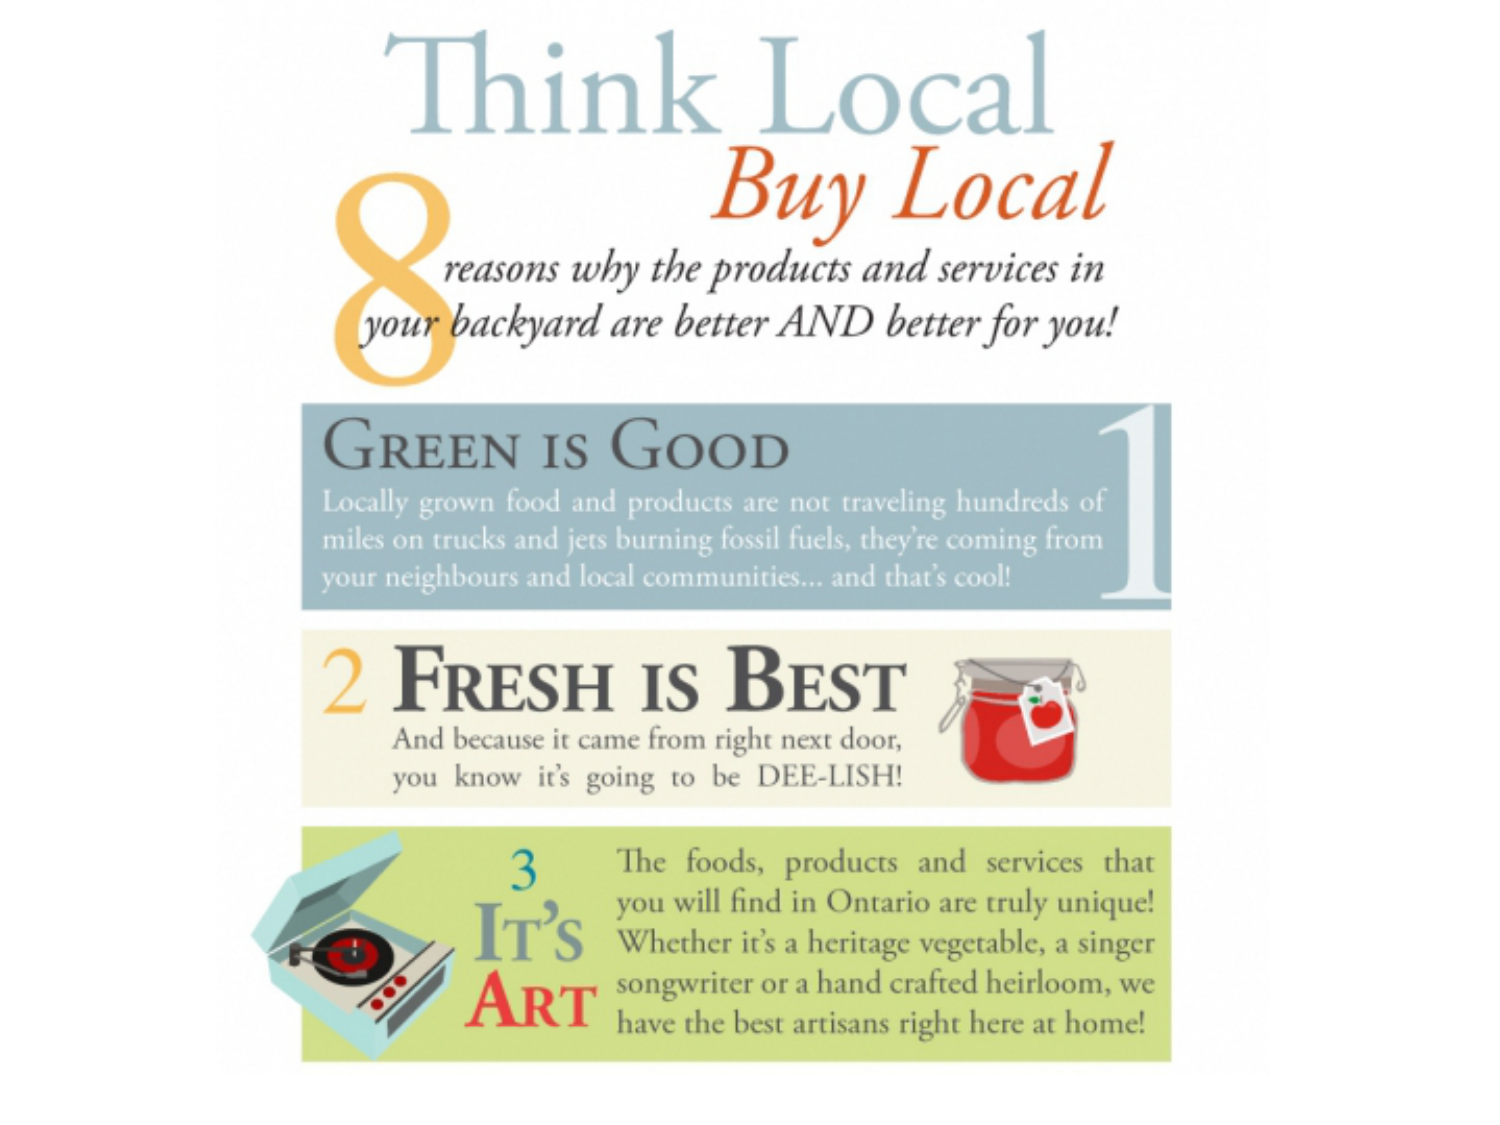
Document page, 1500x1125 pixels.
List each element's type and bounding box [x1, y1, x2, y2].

picture [215, 0, 1271, 1076]
